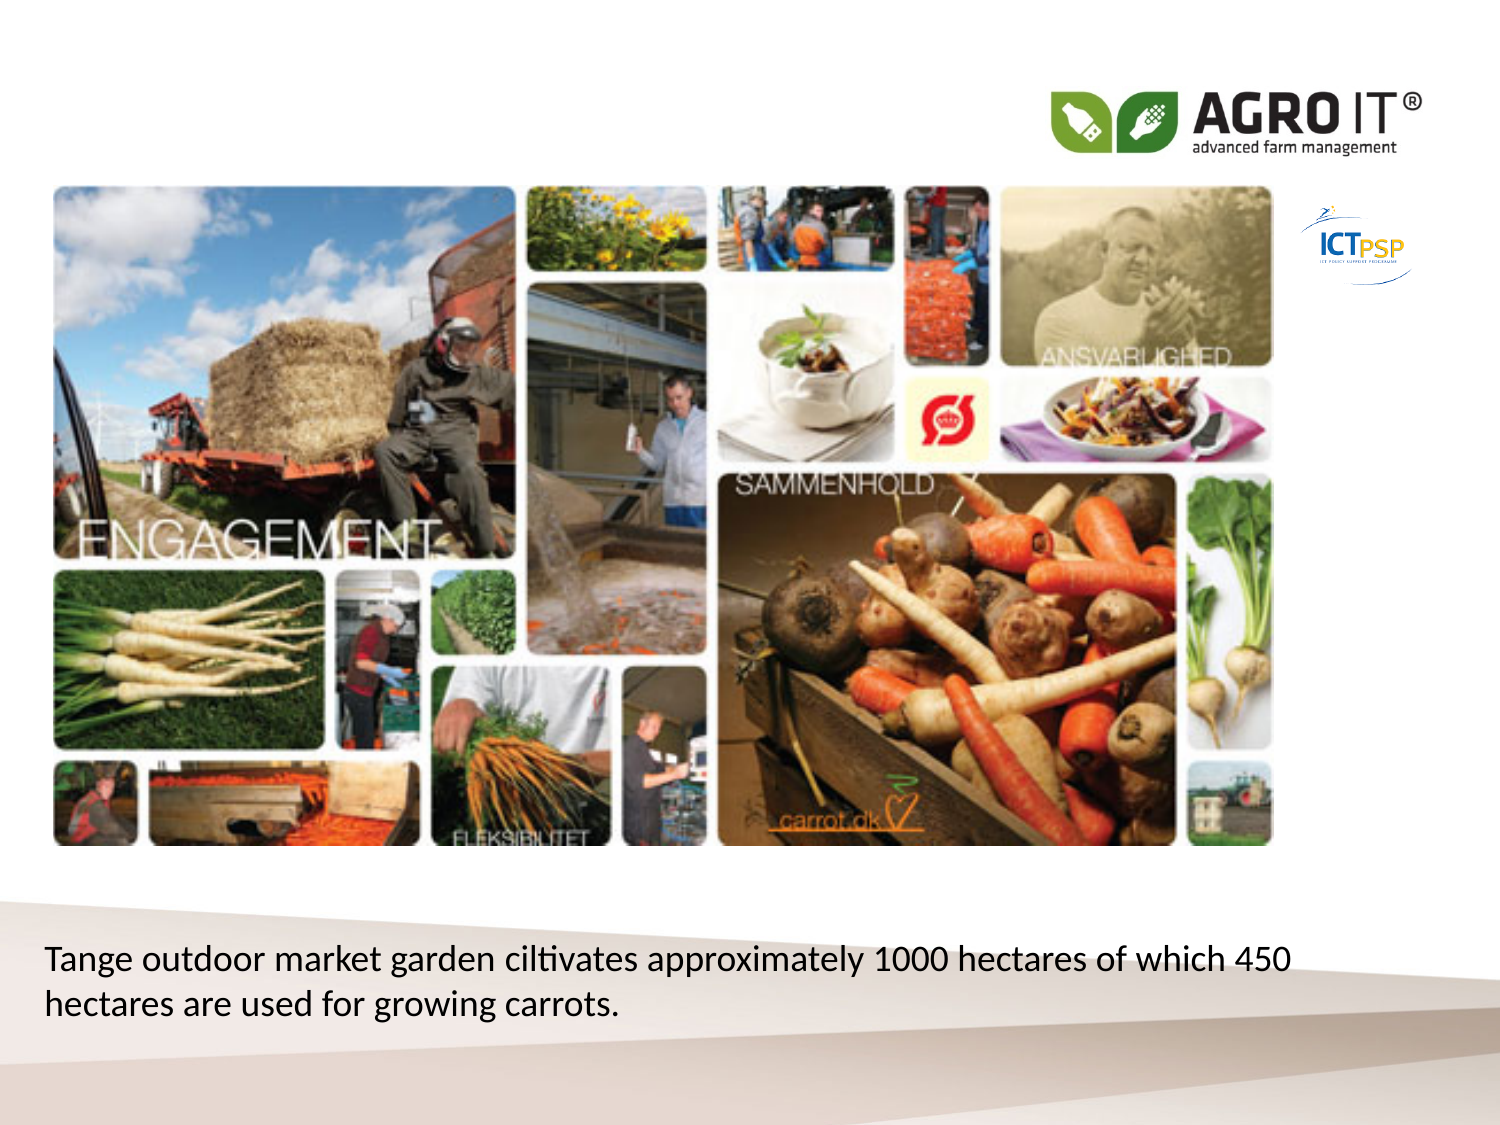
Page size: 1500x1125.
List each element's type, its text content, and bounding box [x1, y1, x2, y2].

picture [0, 872, 1500, 1125]
picture [1282, 198, 1425, 292]
picture [52, 184, 1274, 847]
list Tange outdoor market garden ciltivates approximately 1000 hectares of which 450 hectares are used for growing carrots. [29, 926, 1377, 1059]
picture [1045, 86, 1423, 159]
